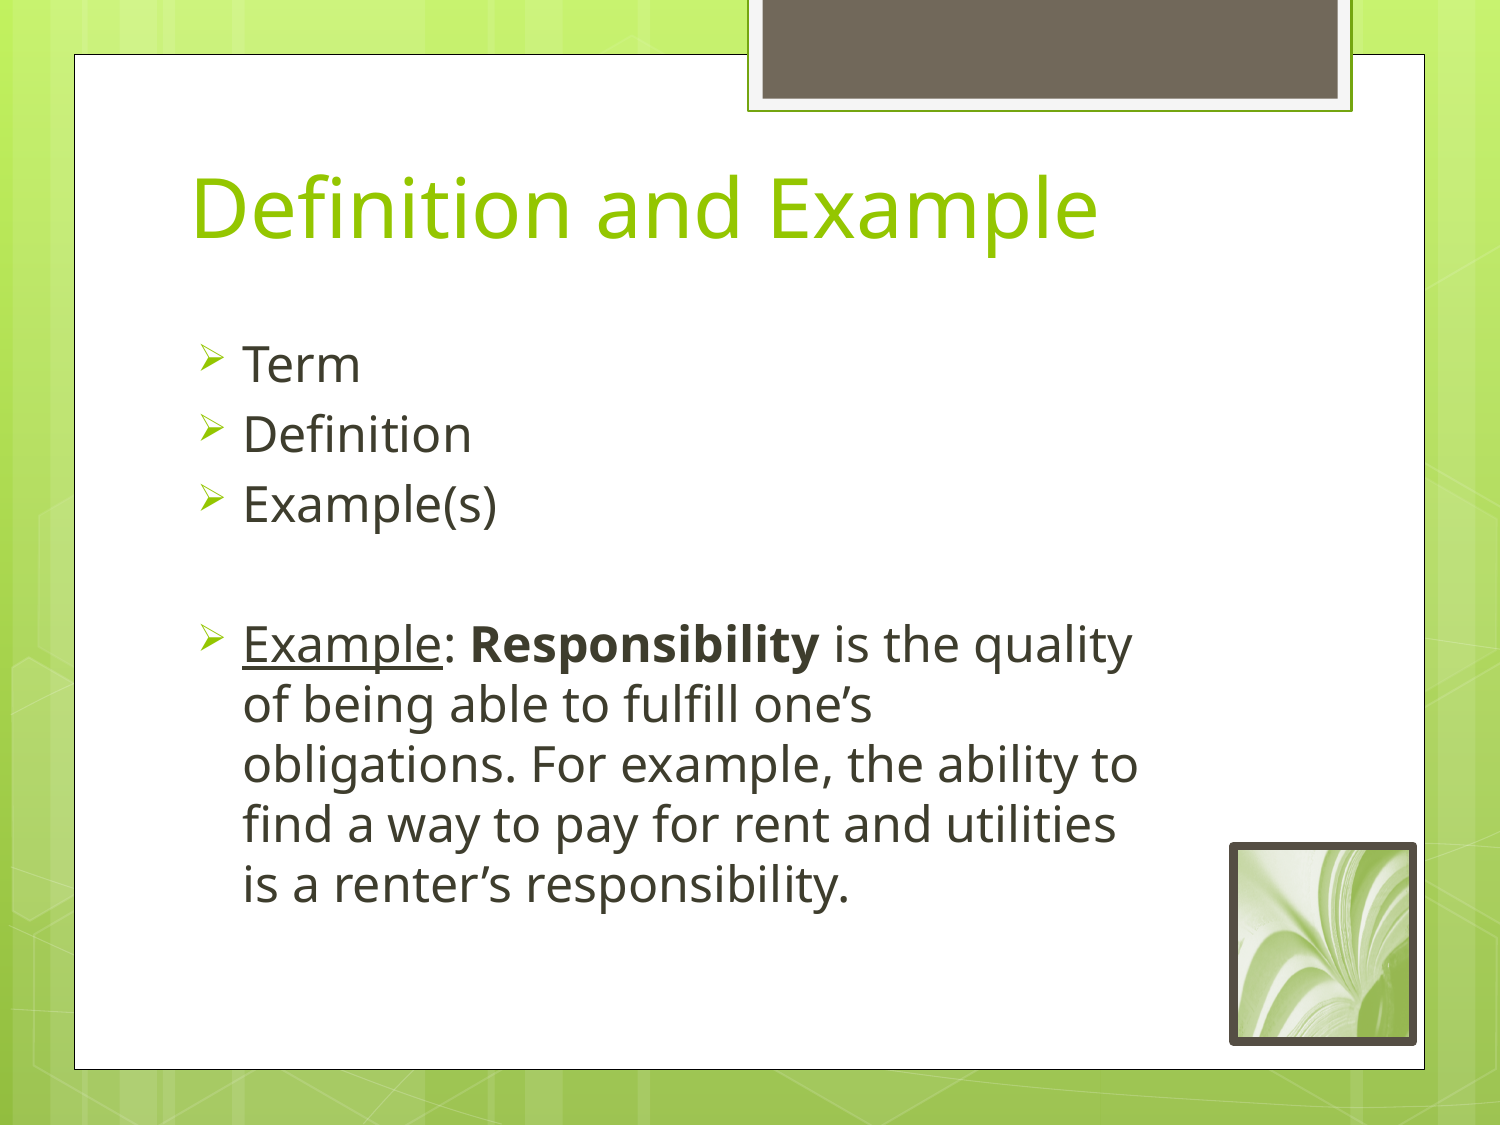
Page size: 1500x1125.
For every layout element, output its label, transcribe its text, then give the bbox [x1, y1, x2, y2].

title Definition and Example [174, 125, 1328, 263]
list Term Definition Example(s) Example: Responsibility is the quality of being able to fulfill one’s obligations. For example, the ability to find a way to pay for rent and utilities is a renter’s responsibility. [171, 324, 1175, 953]
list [1237, 849, 1410, 1038]
